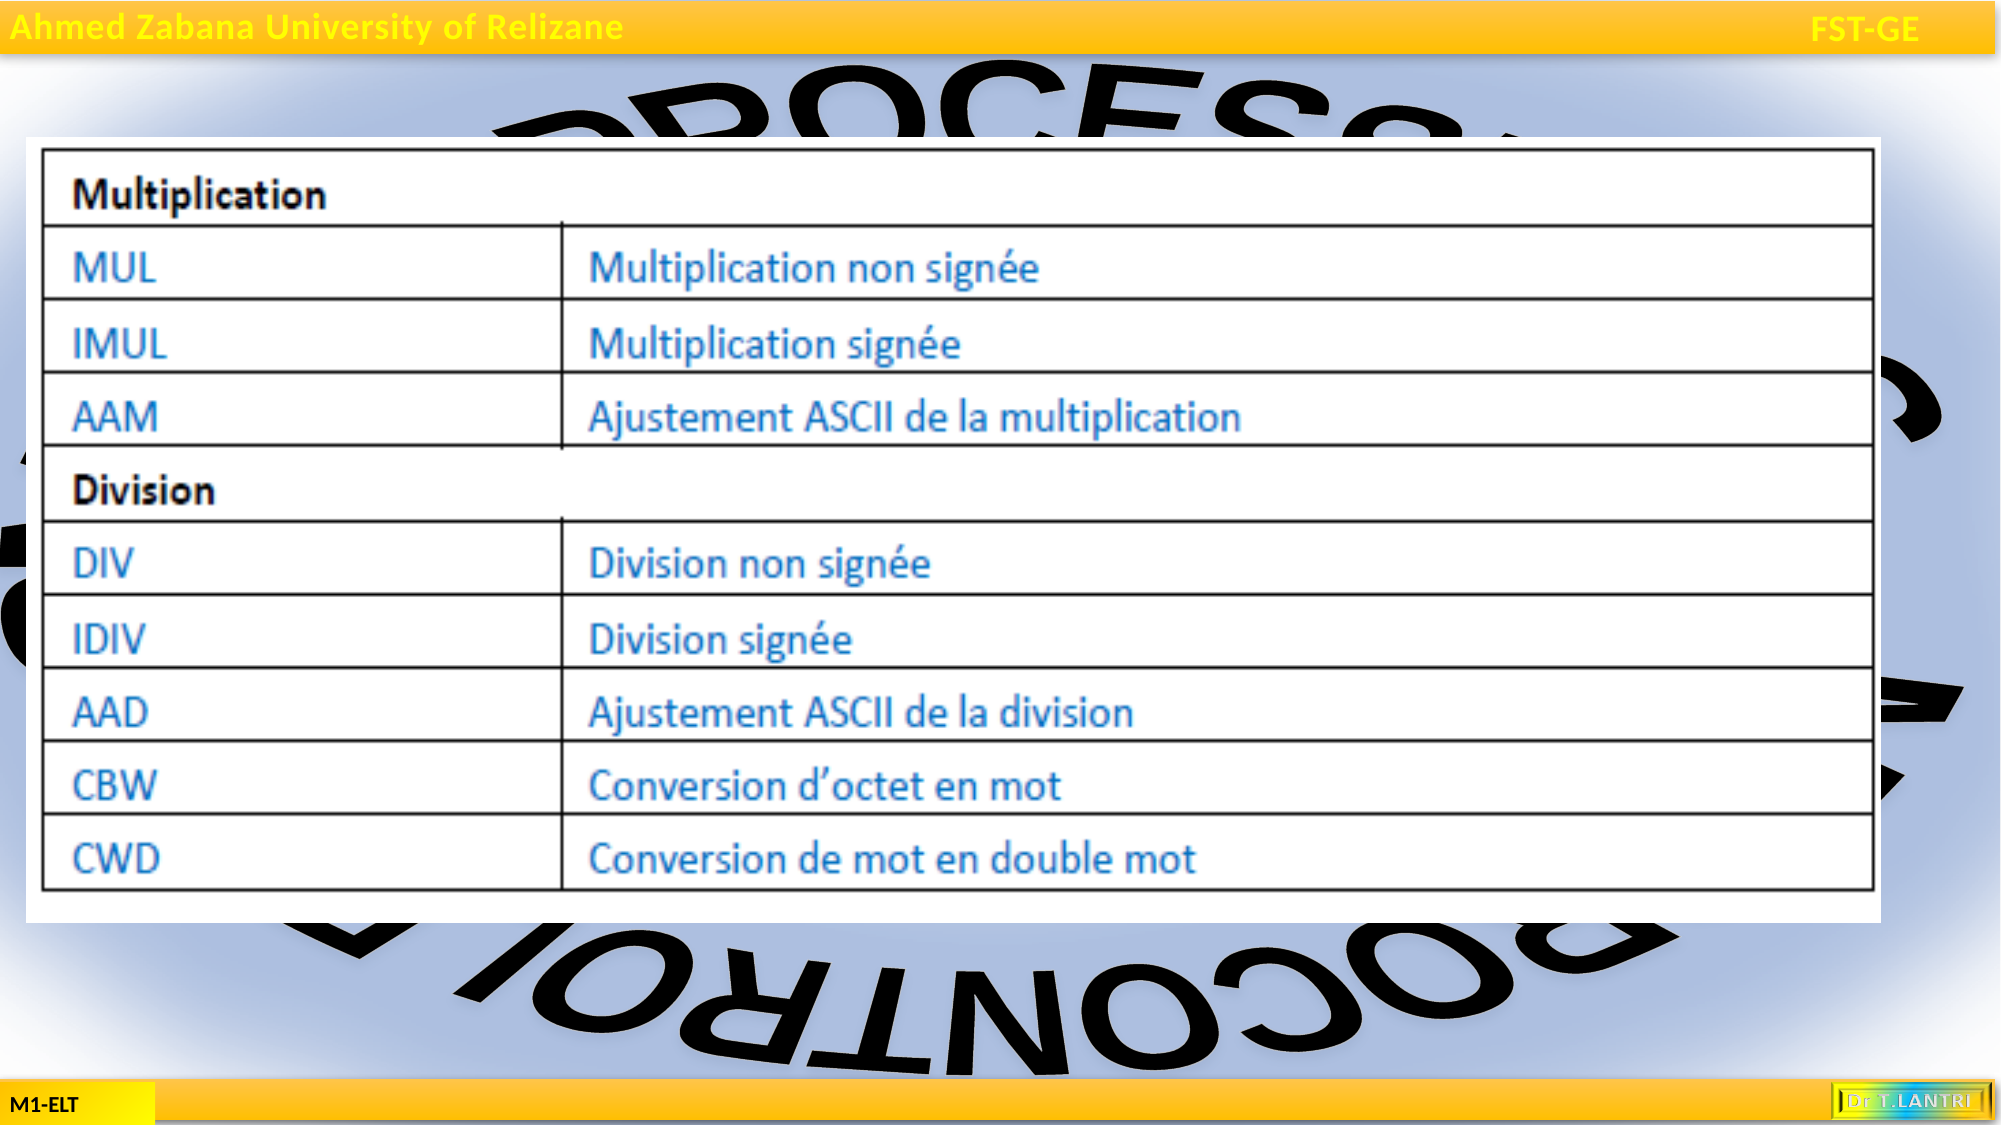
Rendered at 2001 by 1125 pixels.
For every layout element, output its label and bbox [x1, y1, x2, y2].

picture [26, 136, 1881, 923]
picture [1829, 1080, 1995, 1125]
